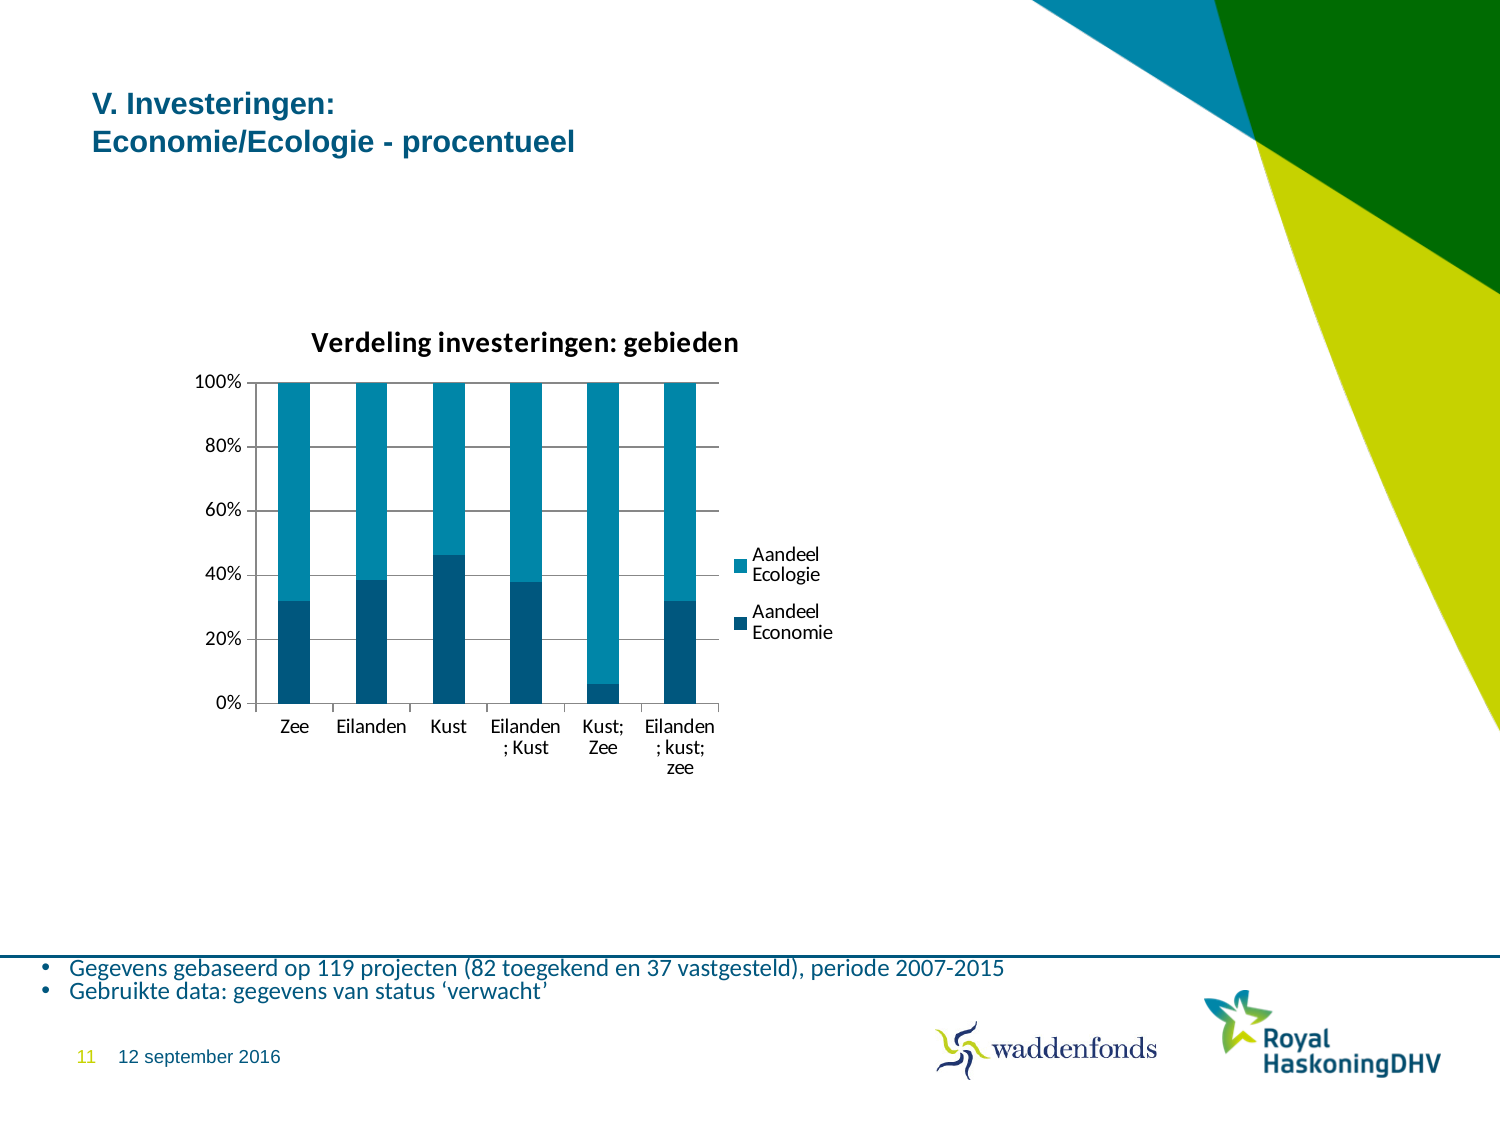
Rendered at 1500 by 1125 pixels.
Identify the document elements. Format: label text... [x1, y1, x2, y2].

picture [975, 959, 985, 963]
picture [608, 959, 651, 963]
picture [795, 959, 872, 963]
picture [493, 959, 561, 963]
picture [672, 959, 774, 963]
picture [0, 959, 1500, 1125]
picture [929, 959, 942, 963]
picture [876, 959, 899, 963]
picture [202, 959, 274, 963]
picture [0, 0, 1500, 954]
picture [656, 959, 668, 963]
picture [277, 959, 322, 963]
chart [170, 302, 881, 864]
picture [946, 959, 958, 963]
picture [351, 959, 467, 963]
title V. Investeringen: Economie/Ecologie - procentueel [76, 76, 1459, 167]
picture [81, 959, 198, 963]
slide_number 11 [76, 1041, 107, 1071]
footer Gegevens gebaseerd op 119 projecten (82 toegekend en 37 vastgesteld), periode 2007-2015 Gebruikte data: gegevens van status ‘verwacht’ [41, 963, 1459, 1000]
picture [564, 959, 605, 963]
